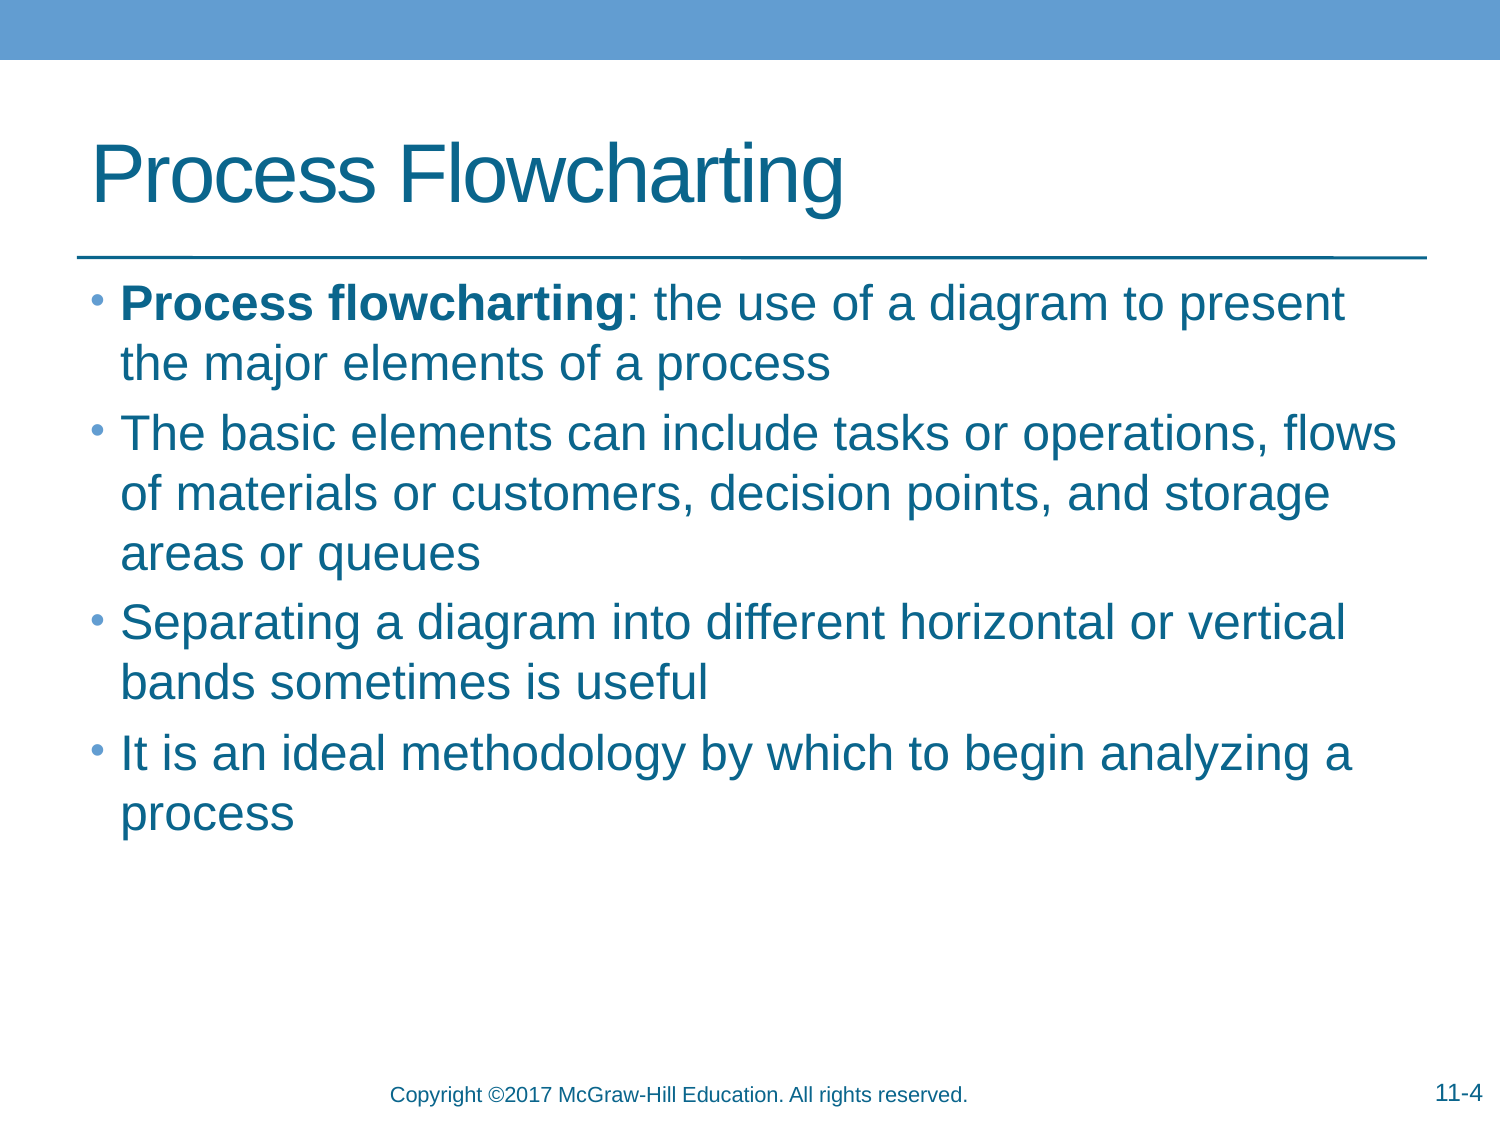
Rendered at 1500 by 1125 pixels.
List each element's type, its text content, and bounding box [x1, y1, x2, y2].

list Process flowcharting: the use of a diagram to present the major elements of a process The basic elements can include tasks or operations, flows of materials or customers, decision points, and storage areas or queues Separating a diagram into different horizontal or vertical bands sometimes is useful It is an ideal methodology by which to begin analyzing a process [75, 262, 1425, 1063]
slide_number 11-4 [1323, 1068, 1499, 1123]
picture [488, 1087, 504, 1102]
title Process Flowcharting [75, 87, 1425, 250]
